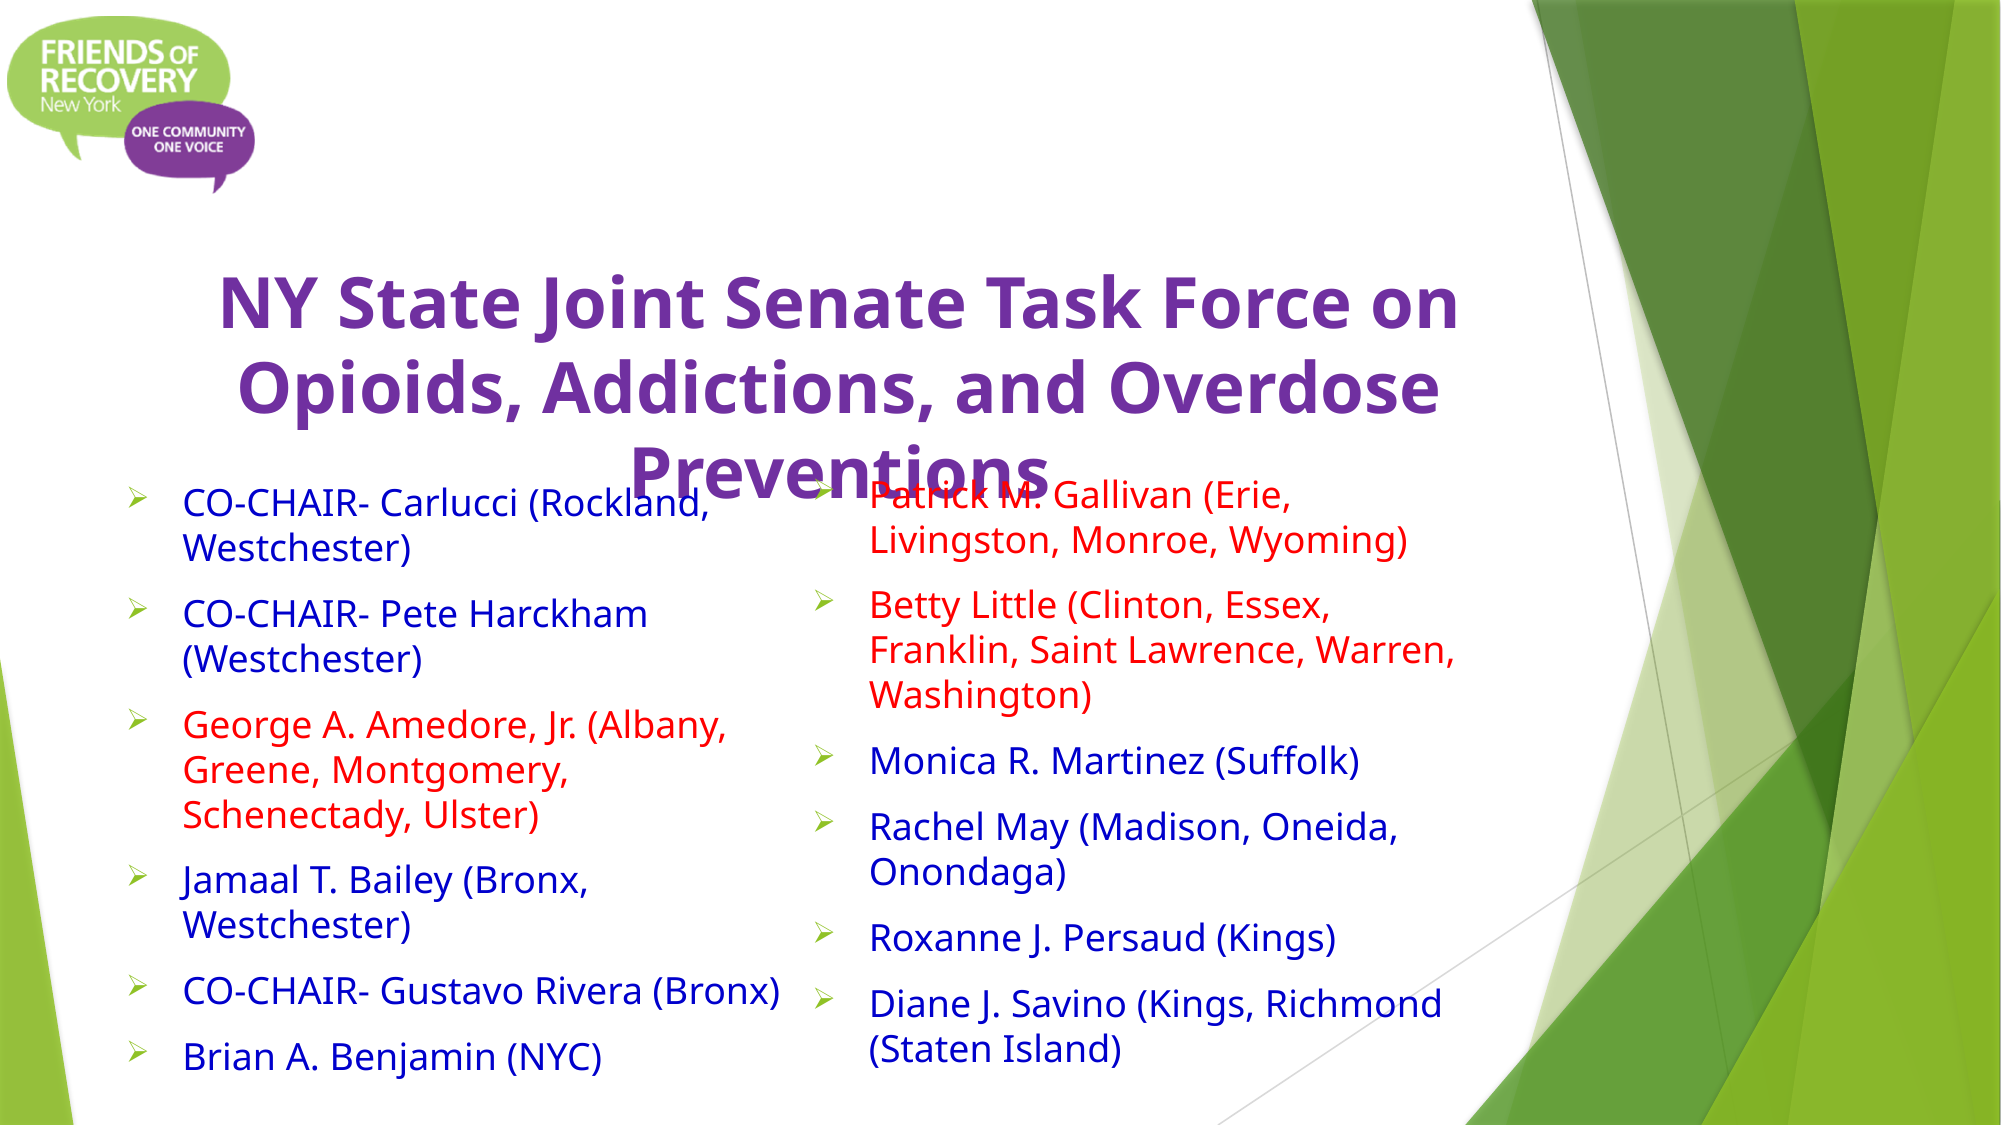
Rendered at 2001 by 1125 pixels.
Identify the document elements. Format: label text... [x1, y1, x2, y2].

picture [7, 16, 256, 195]
list Patrick M. Gallivan (Erie, Livingston, Monroe, Wyoming) Betty Little (Clinton, Essex, Franklin, Saint Lawrence, Warren, Washington) Monica R. Martinez (Suffolk) Rachel May (Madison, Oneida, Onondaga) Roxanne J. Persaud (Kings) Diane J. Savino (Kings, Richmond (Staten Island) [797, 463, 1484, 1117]
list CO-CHAIR- Carlucci (Rockland, Westchester) CO-CHAIR- Pete Harckham (Westchester) George A. Amedore, Jr. (Albany, Greene, Montgomery, Schenectady, Ulster) Jamaal T. Bailey (Bronx, Westchester) CO-CHAIR- Gustavo Rivera (Bronx) Brian A. Benjamin (NYC) [111, 471, 797, 1109]
title NY State Joint Senate Task Force on Opioids, Addictions, and Overdose Preventions [63, 250, 1616, 468]
